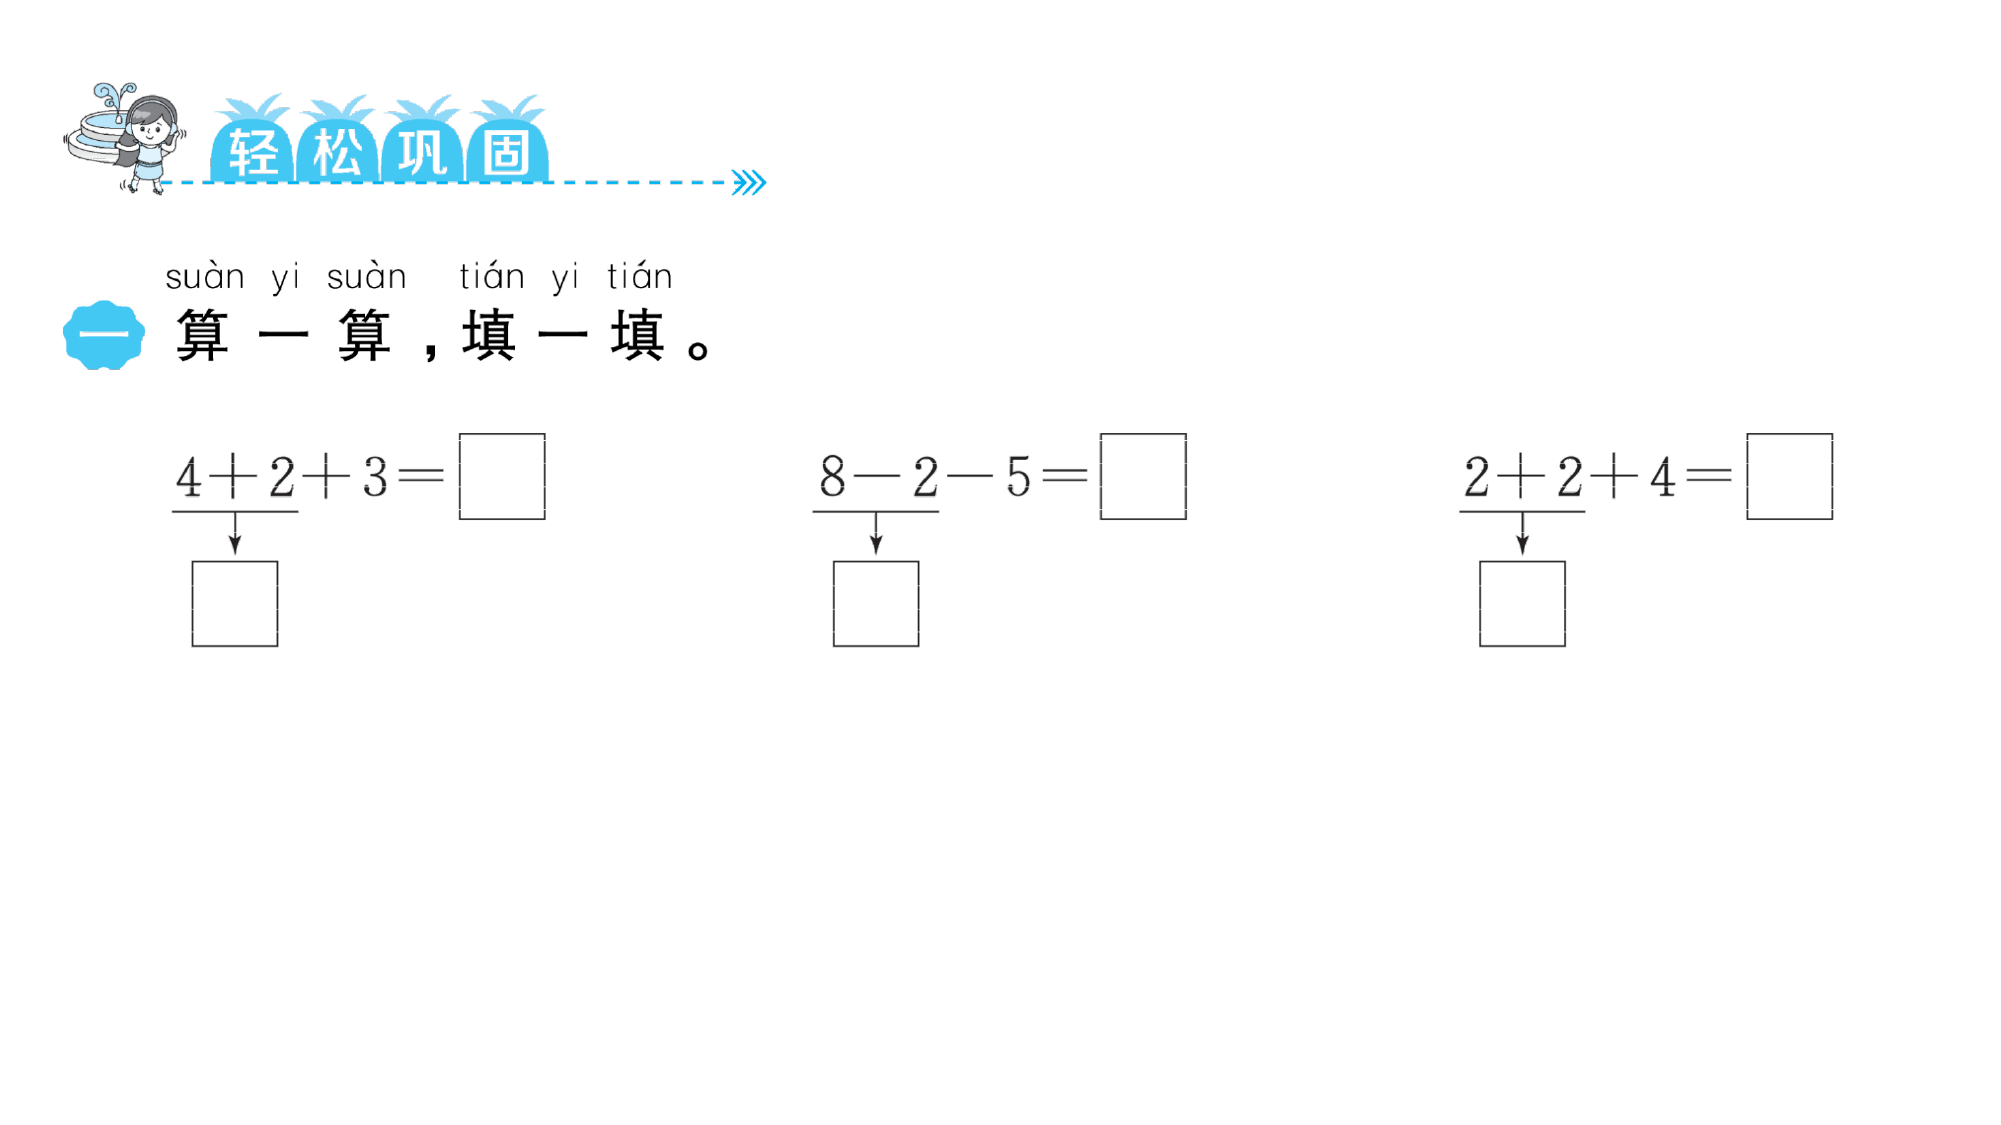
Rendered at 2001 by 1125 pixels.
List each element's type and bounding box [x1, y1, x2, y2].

picture [58, 58, 1949, 678]
